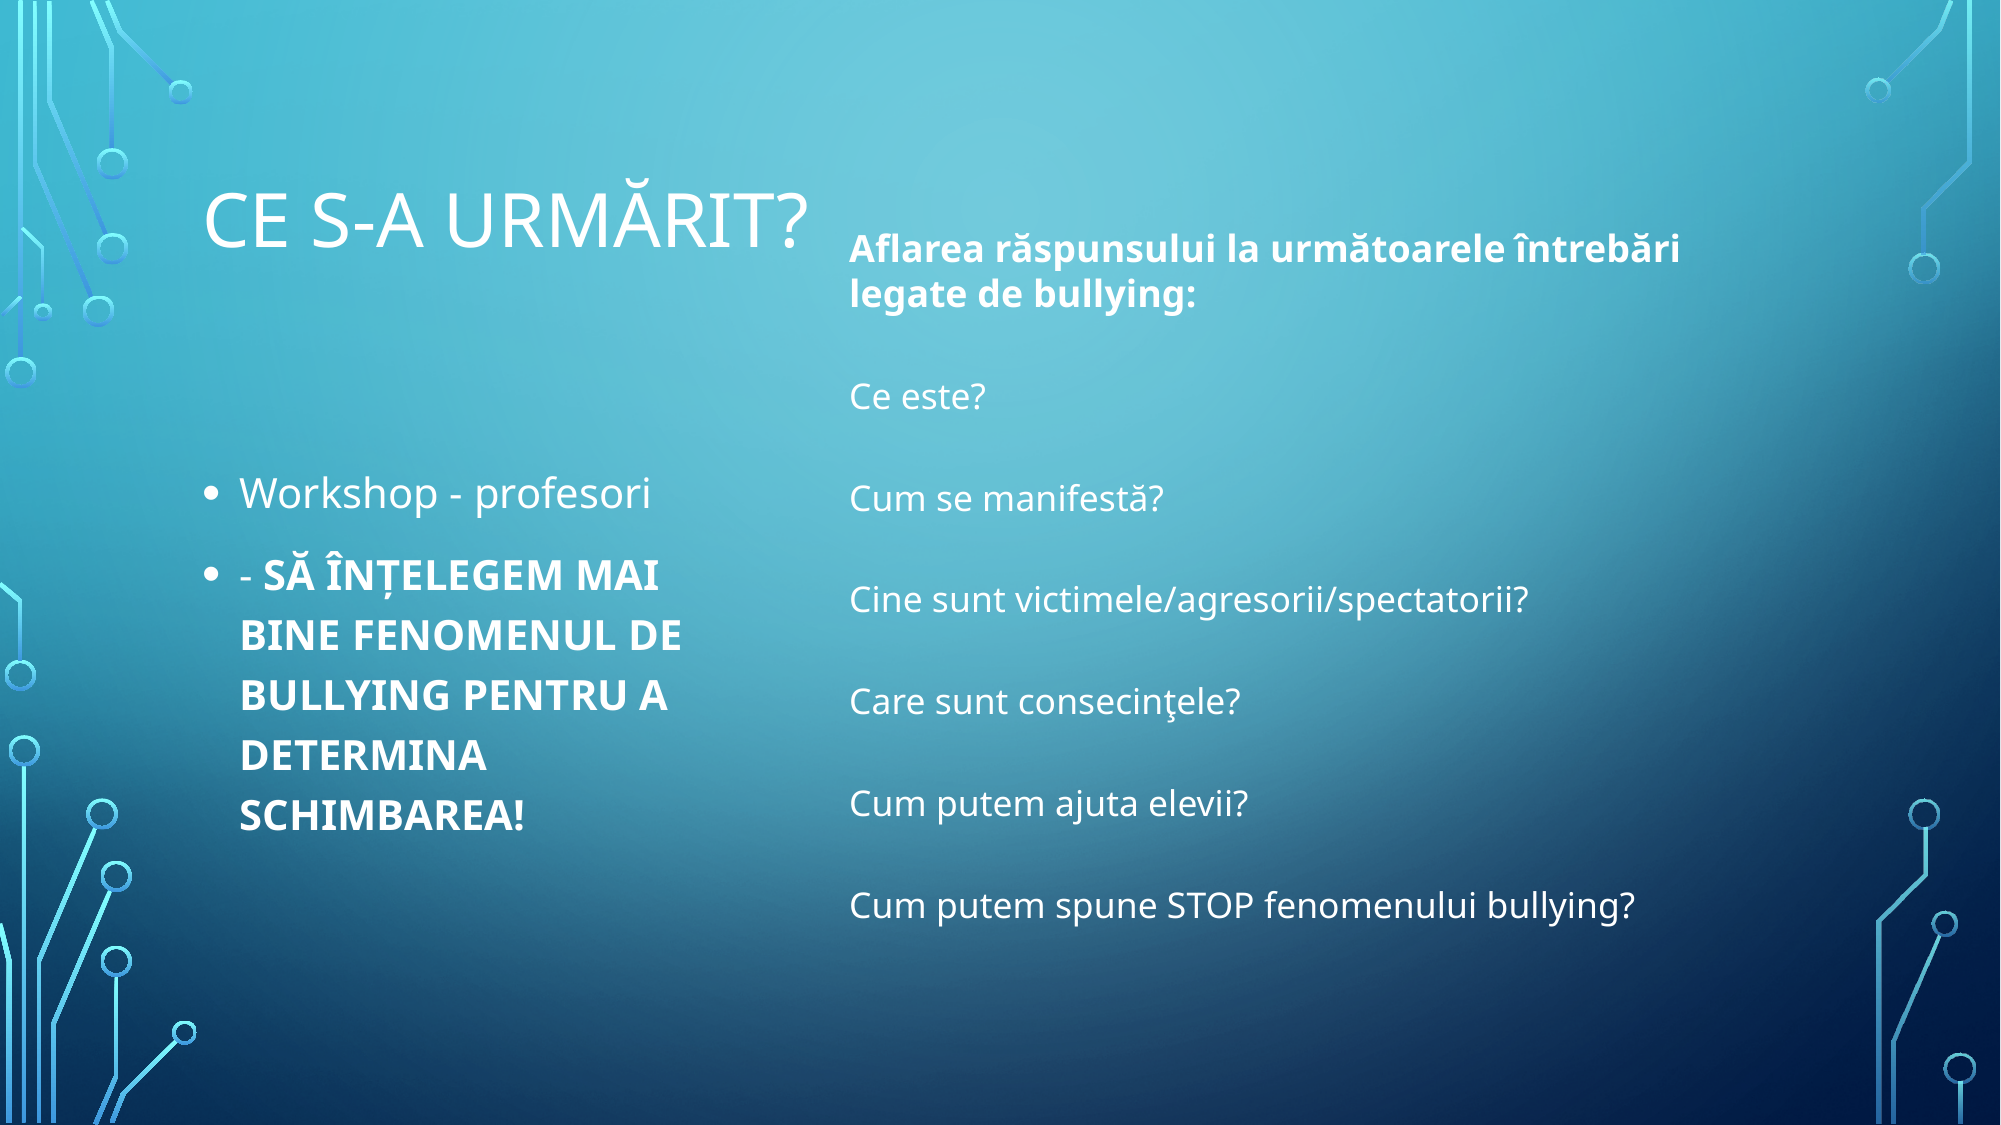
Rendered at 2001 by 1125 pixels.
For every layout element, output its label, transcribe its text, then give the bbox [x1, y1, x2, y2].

text_box Aflarea răspunsului la următoarele întrebări legate de bullying: Ce este? Cum se manifestă? Cine sunt victimele/agresorii/spectatorii? Care sunt consecinţele? Cum putem ajuta elevii? Cum putem spune STOP fenomenului bullying? [834, 217, 1820, 1017]
list Workshop - profesori - SĂ ÎNŢELEGEM MAI BINE FENOMENUL DE BULLYING PENTRU A DETERMINA SCHIMBAREA! [187, 369, 724, 950]
title Ce s-a urmărit? [187, 101, 1813, 344]
